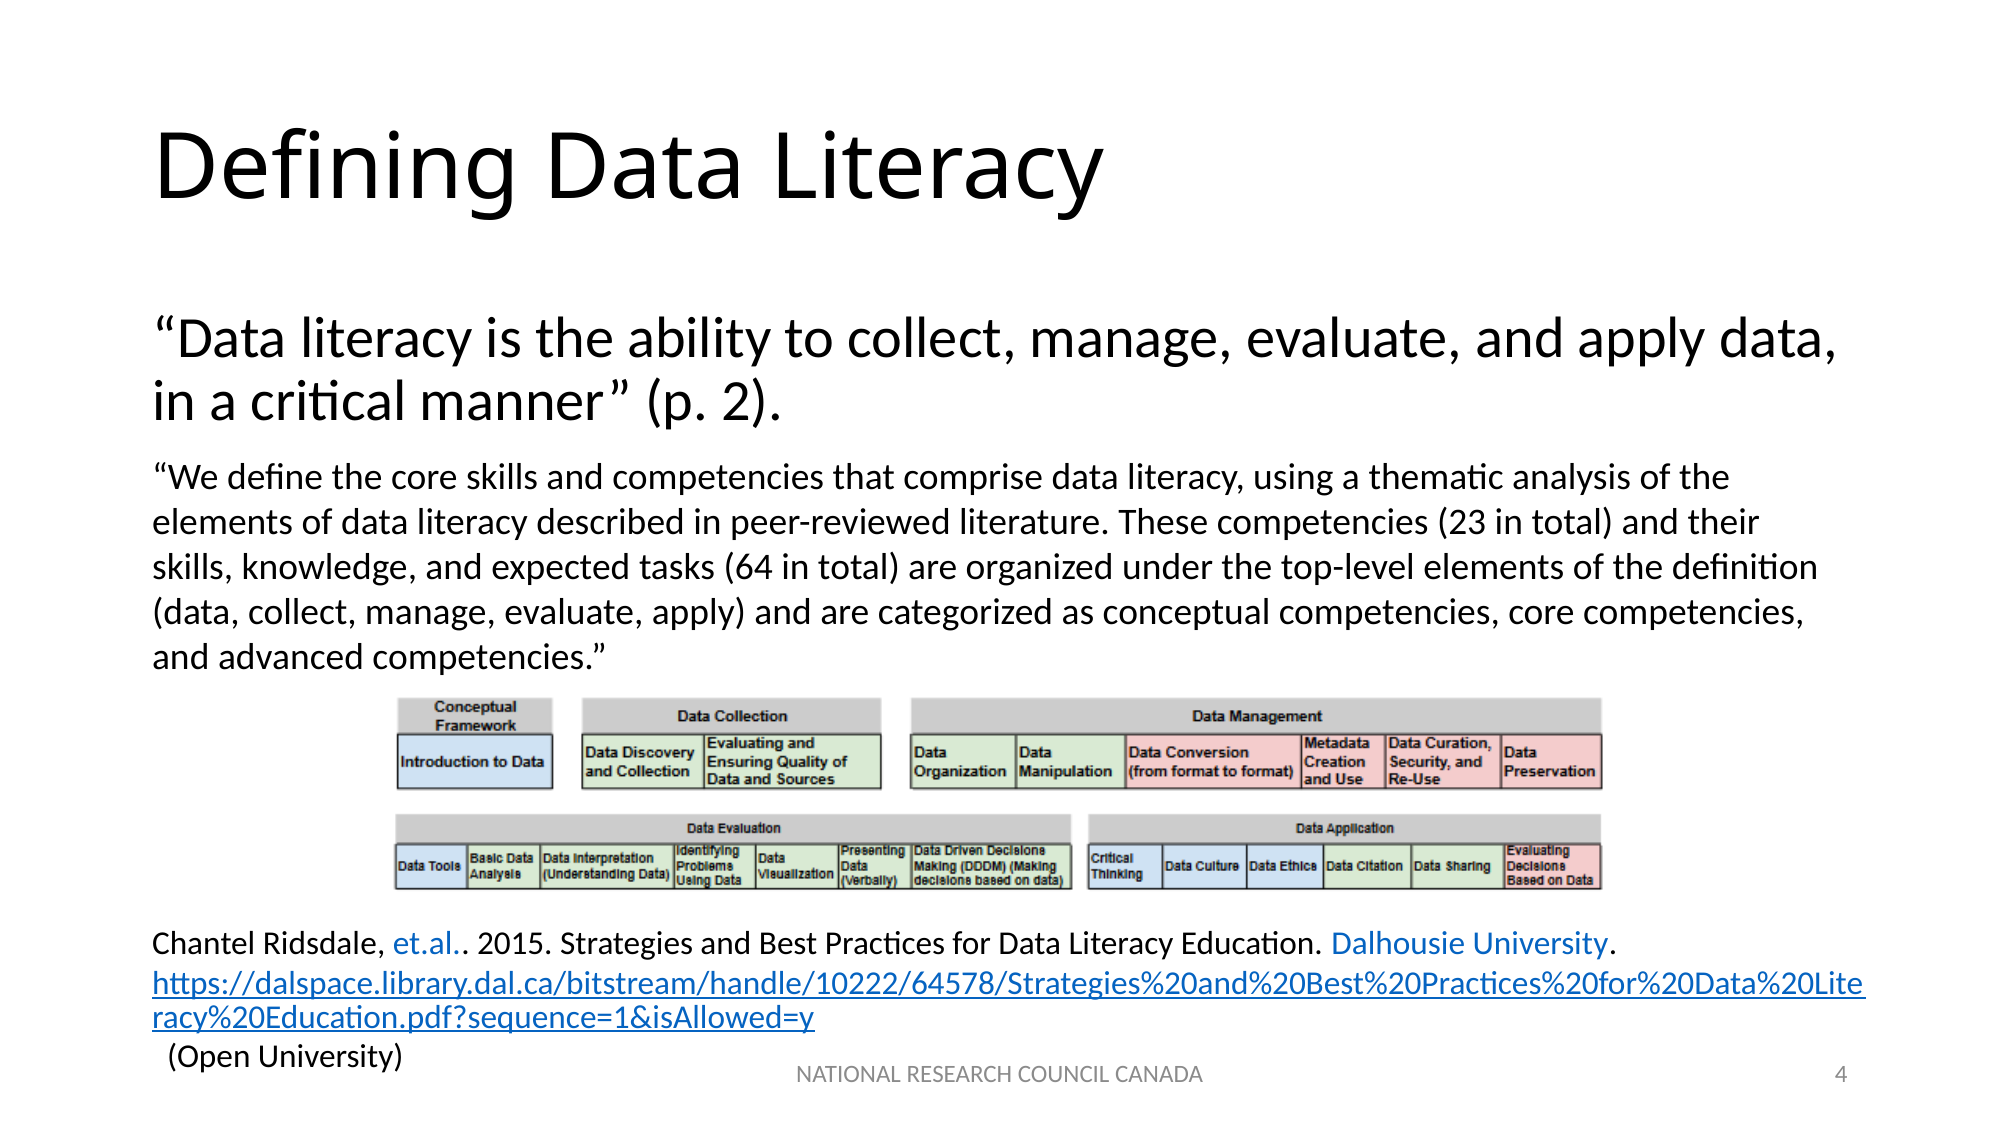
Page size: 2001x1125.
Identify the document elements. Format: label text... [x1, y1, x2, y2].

text_box “We define the core skills and competencies that comprise data literacy, using a thematic analysis of the elements of data literacy described in peer-reviewed literature. These competencies (23 in total) and their skills, knowledge, and expected tasks (64 in total) are organized under the top-level elements of the definition (data, collect, manage, evaluate, apply) and are categorized as conceptual competencies, core competencies, and advanced competencies.” [137, 445, 1863, 685]
slide_number 4 [1412, 1042, 1863, 1103]
picture [380, 687, 1620, 904]
footer NATIONAL RESEARCH COUNCIL CANADA [662, 1042, 1338, 1103]
title Defining Data Literacy [137, 59, 1863, 278]
list “Data literacy is the ability to collect, manage, evaluate, and apply data, in a critical manner” (p. 2). [137, 299, 1863, 445]
text_box Chantel Ridsdale, et.al.. 2015. Strategies and Best Practices for Data Literacy Education. Dalhousie University. https://dalspace.library.dal.ca/bitstream/handle/10222/64578/Strategies%20and%20Best%20Practices%20for%20Data%20Literacy%20Education.pdf?sequence=1&isAllowed=y (Open University) [137, 914, 1882, 1049]
list “Data literacy is the ability to collect, manage, evaluate, and apply data, in a critical manner” (p. 2). [137, 685, 1863, 914]
